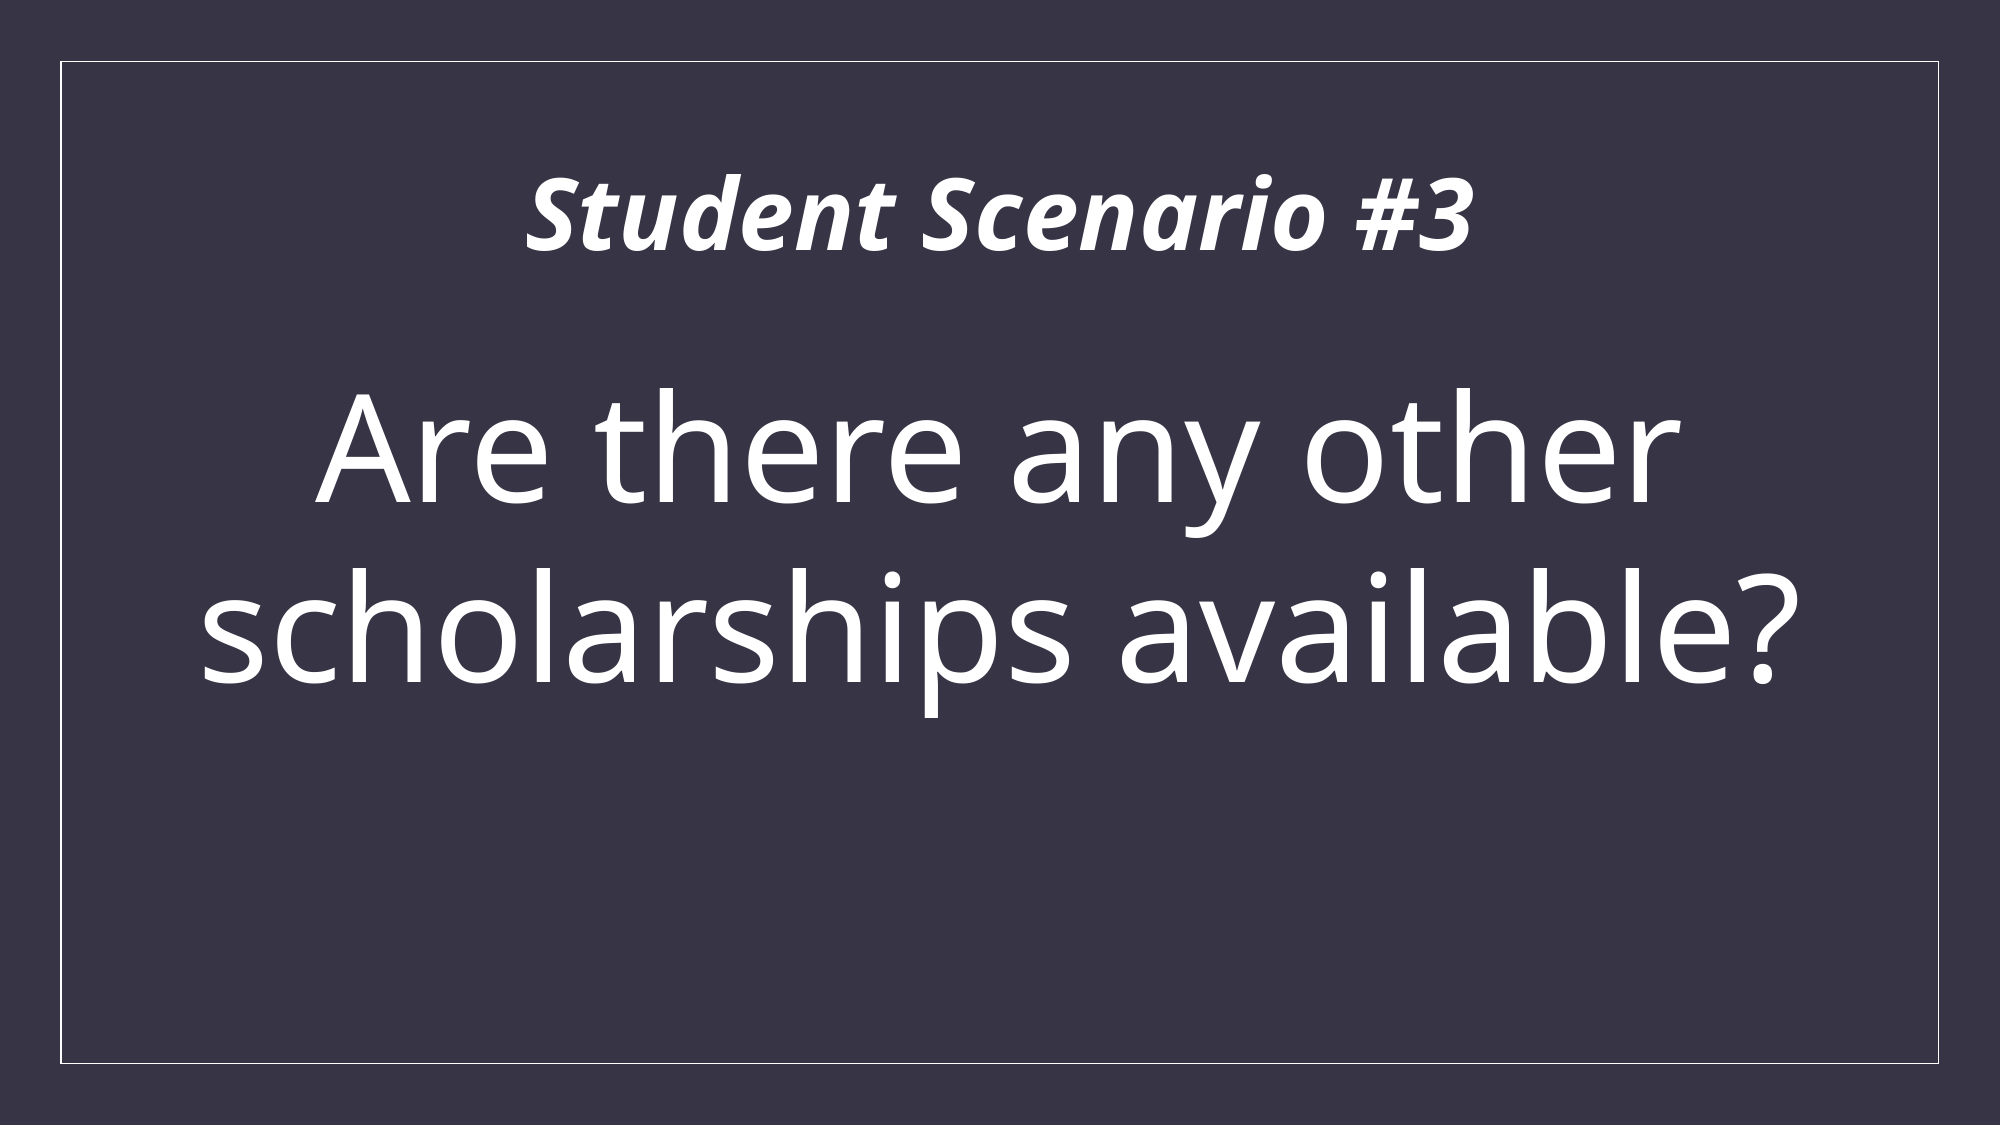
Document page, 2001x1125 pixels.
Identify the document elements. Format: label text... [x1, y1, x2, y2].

list Are there any other scholarships available? [174, 345, 1825, 990]
title Student Scenario #3 [174, 105, 1825, 331]
